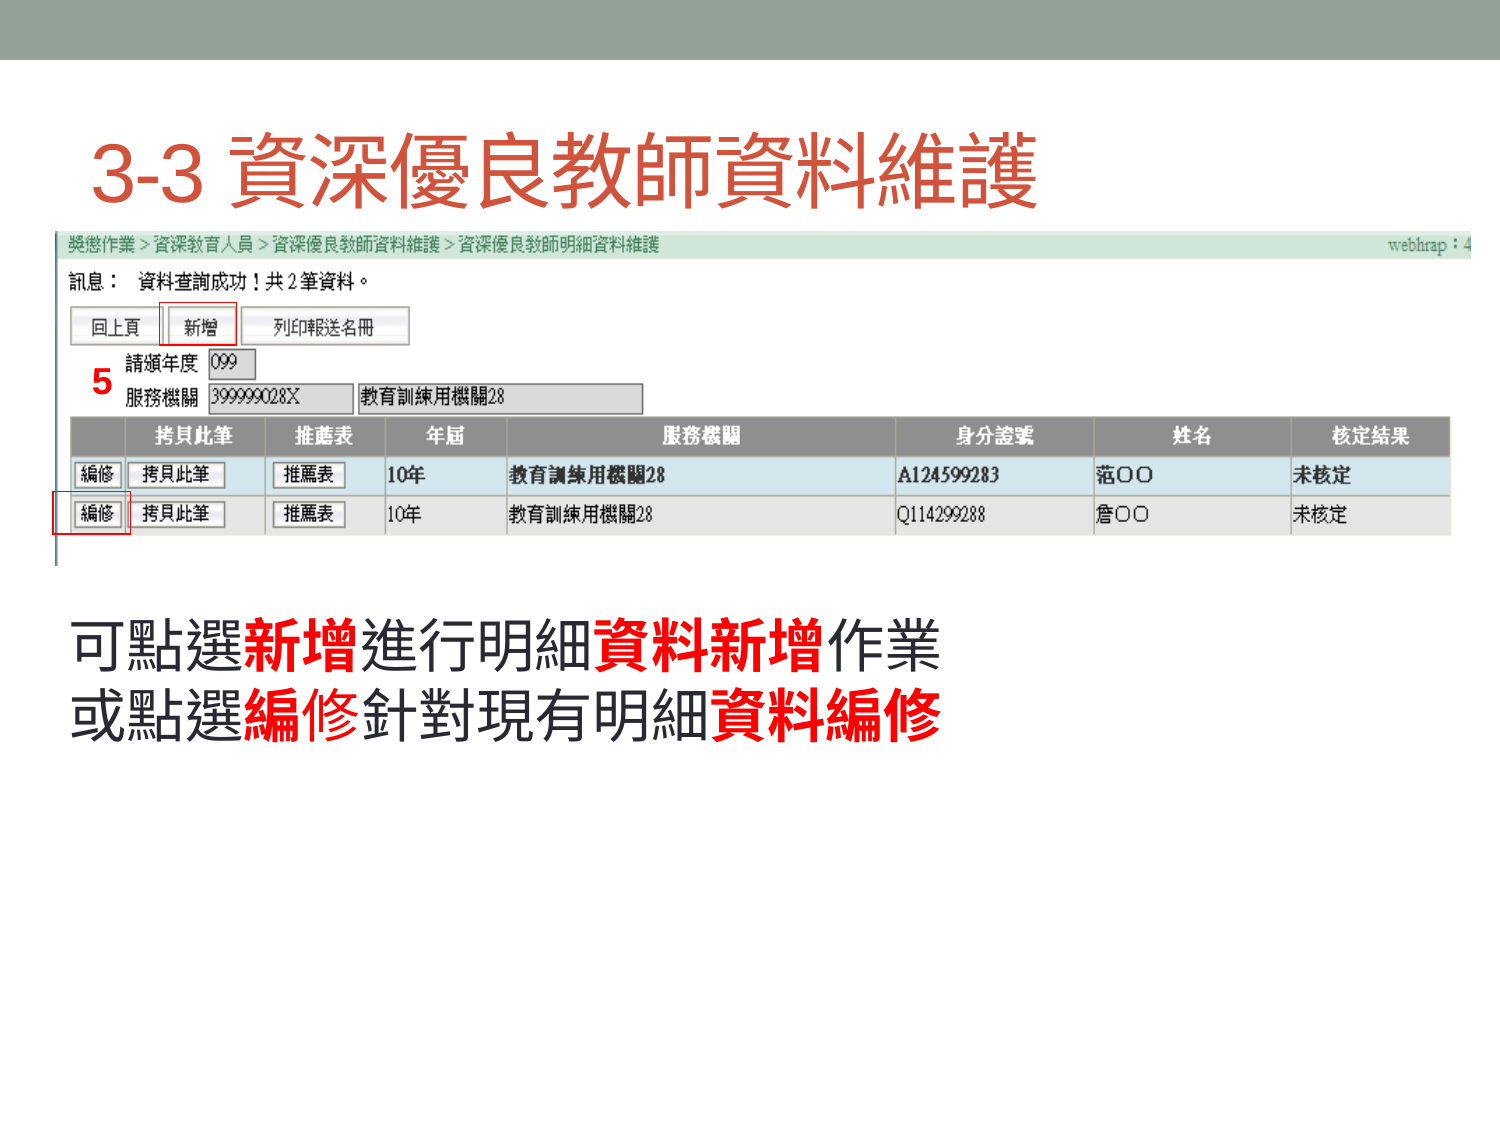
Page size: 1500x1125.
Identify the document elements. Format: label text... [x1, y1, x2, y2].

text_box 可點選新增進行明細資料新增作業 或點選編修針對現有明細資料編修 [53, 601, 958, 757]
title 3-3資深優良教師資料維護 [75, 87, 1425, 228]
picture [54, 231, 1471, 567]
